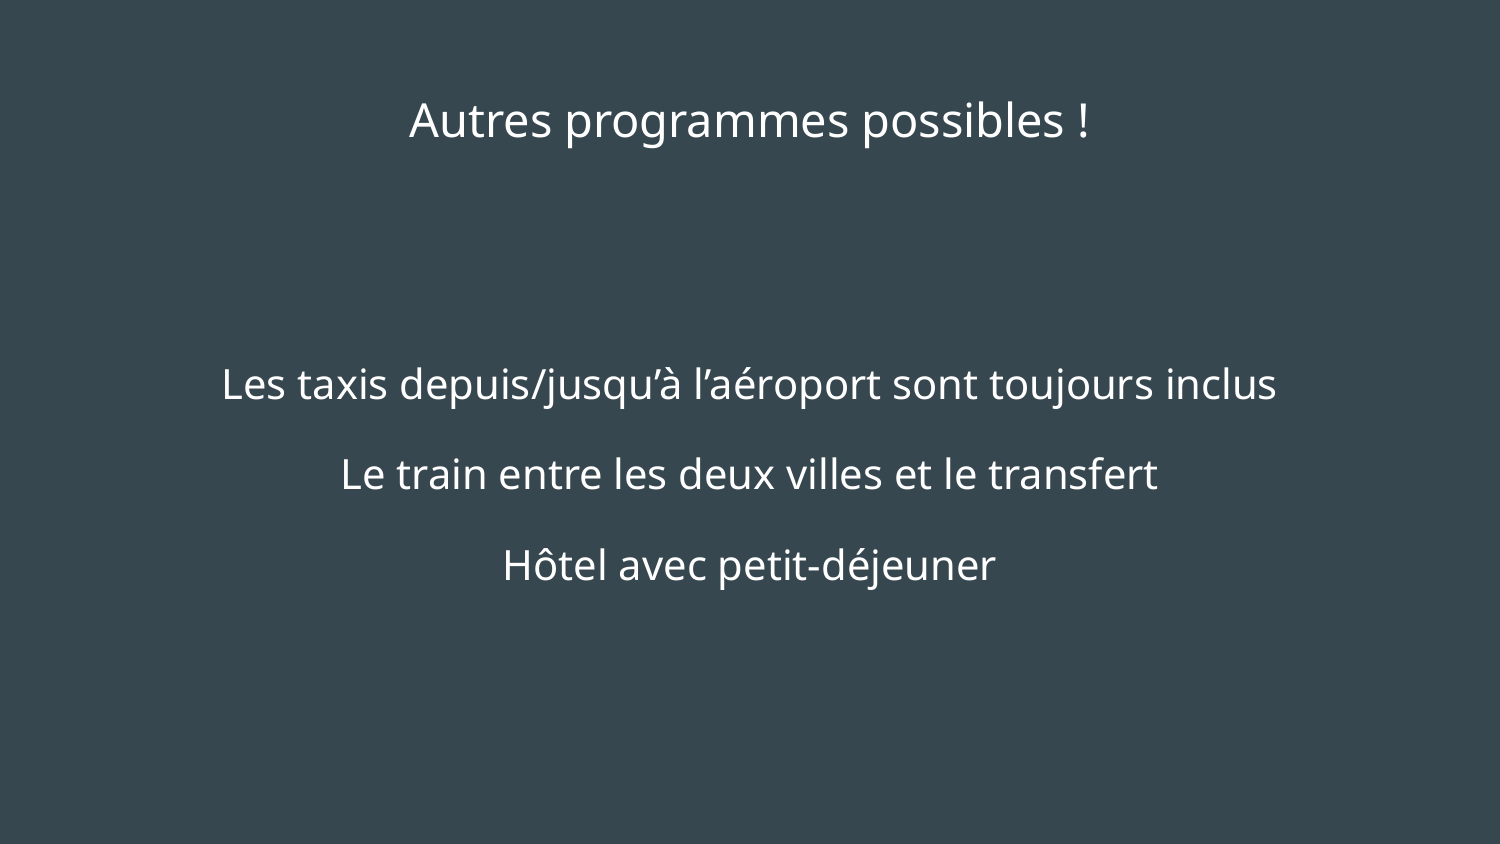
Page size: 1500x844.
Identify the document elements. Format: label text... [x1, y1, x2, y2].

list Les taxis depuis/jusqu’à l’aéroport sont toujours inclus Le train entre les deux villes et le transfert Hôtel avec petit-déjeuner [51, 189, 1449, 750]
title Autres programmes possibles ! [51, 72, 1449, 167]
